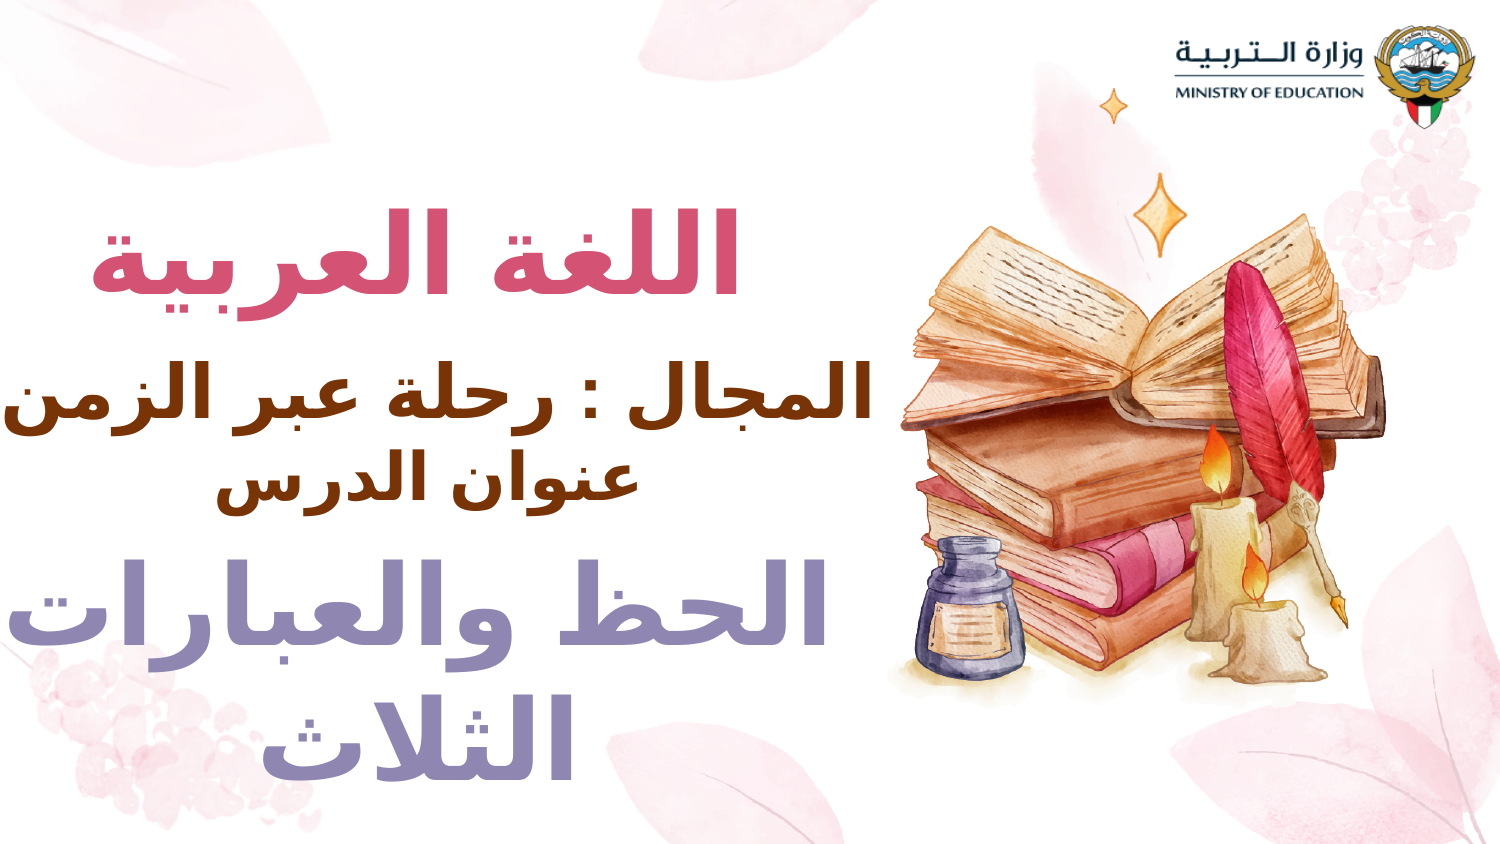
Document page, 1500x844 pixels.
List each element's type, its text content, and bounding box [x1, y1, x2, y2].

text_box الحظ والعبارات الثلاث [0, 525, 855, 811]
text_box المجال : رحلة عبر الزمن عنوان الدرس [0, 336, 880, 521]
text_box اللغة العربية [35, 174, 798, 325]
picture [885, 19, 1481, 718]
